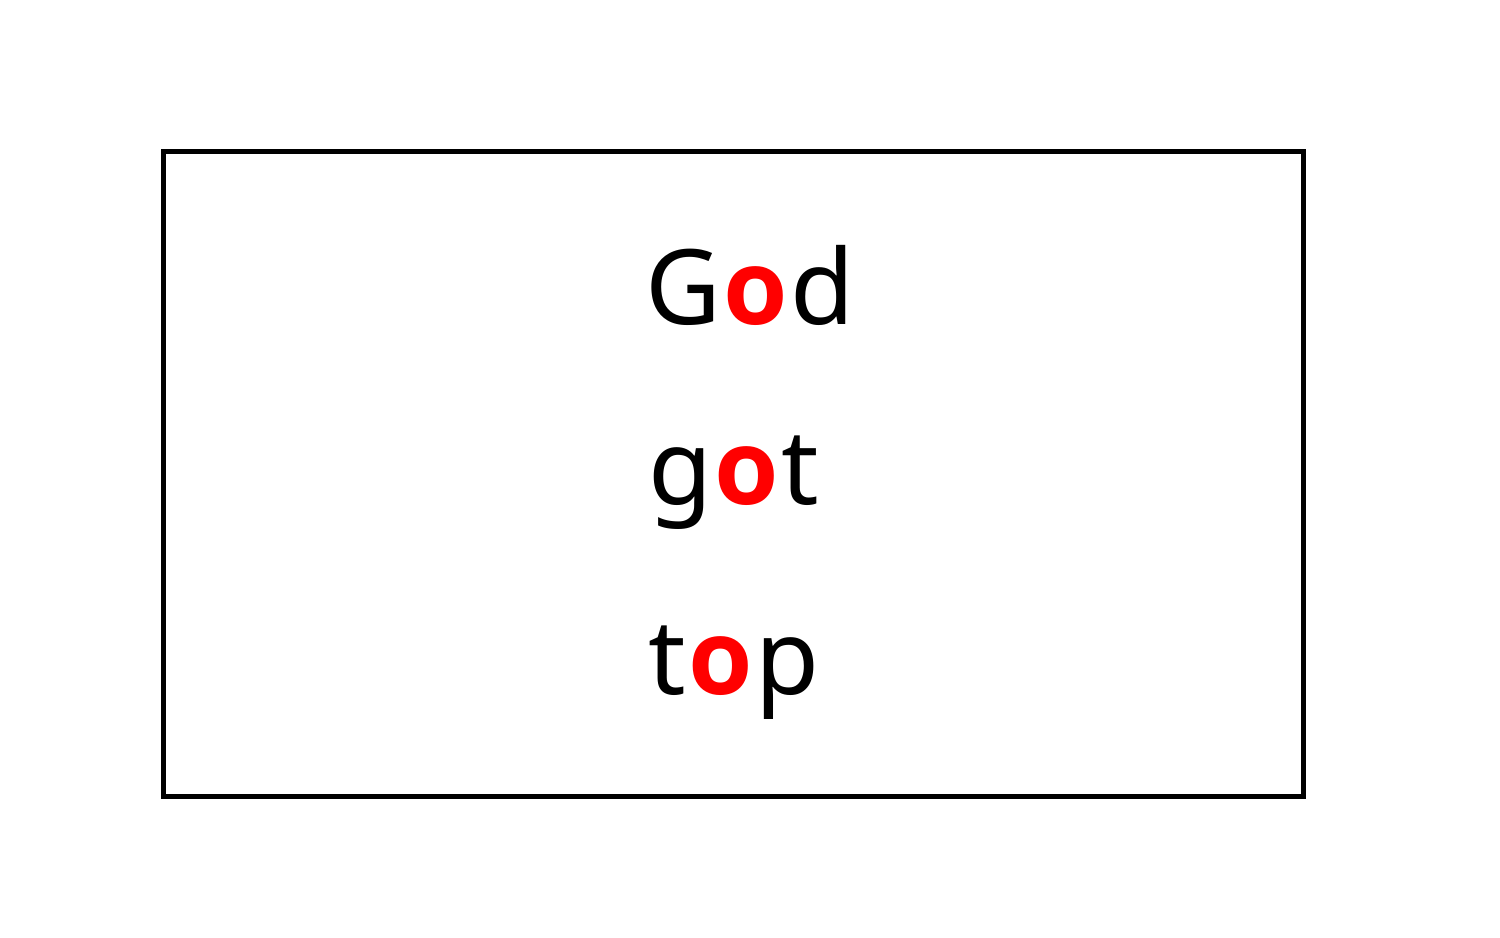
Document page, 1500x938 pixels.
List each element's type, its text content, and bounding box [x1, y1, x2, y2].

text_box [163, 150, 1304, 797]
text_box got [633, 392, 834, 533]
text_box top [634, 583, 835, 723]
text_box God [630, 212, 870, 353]
